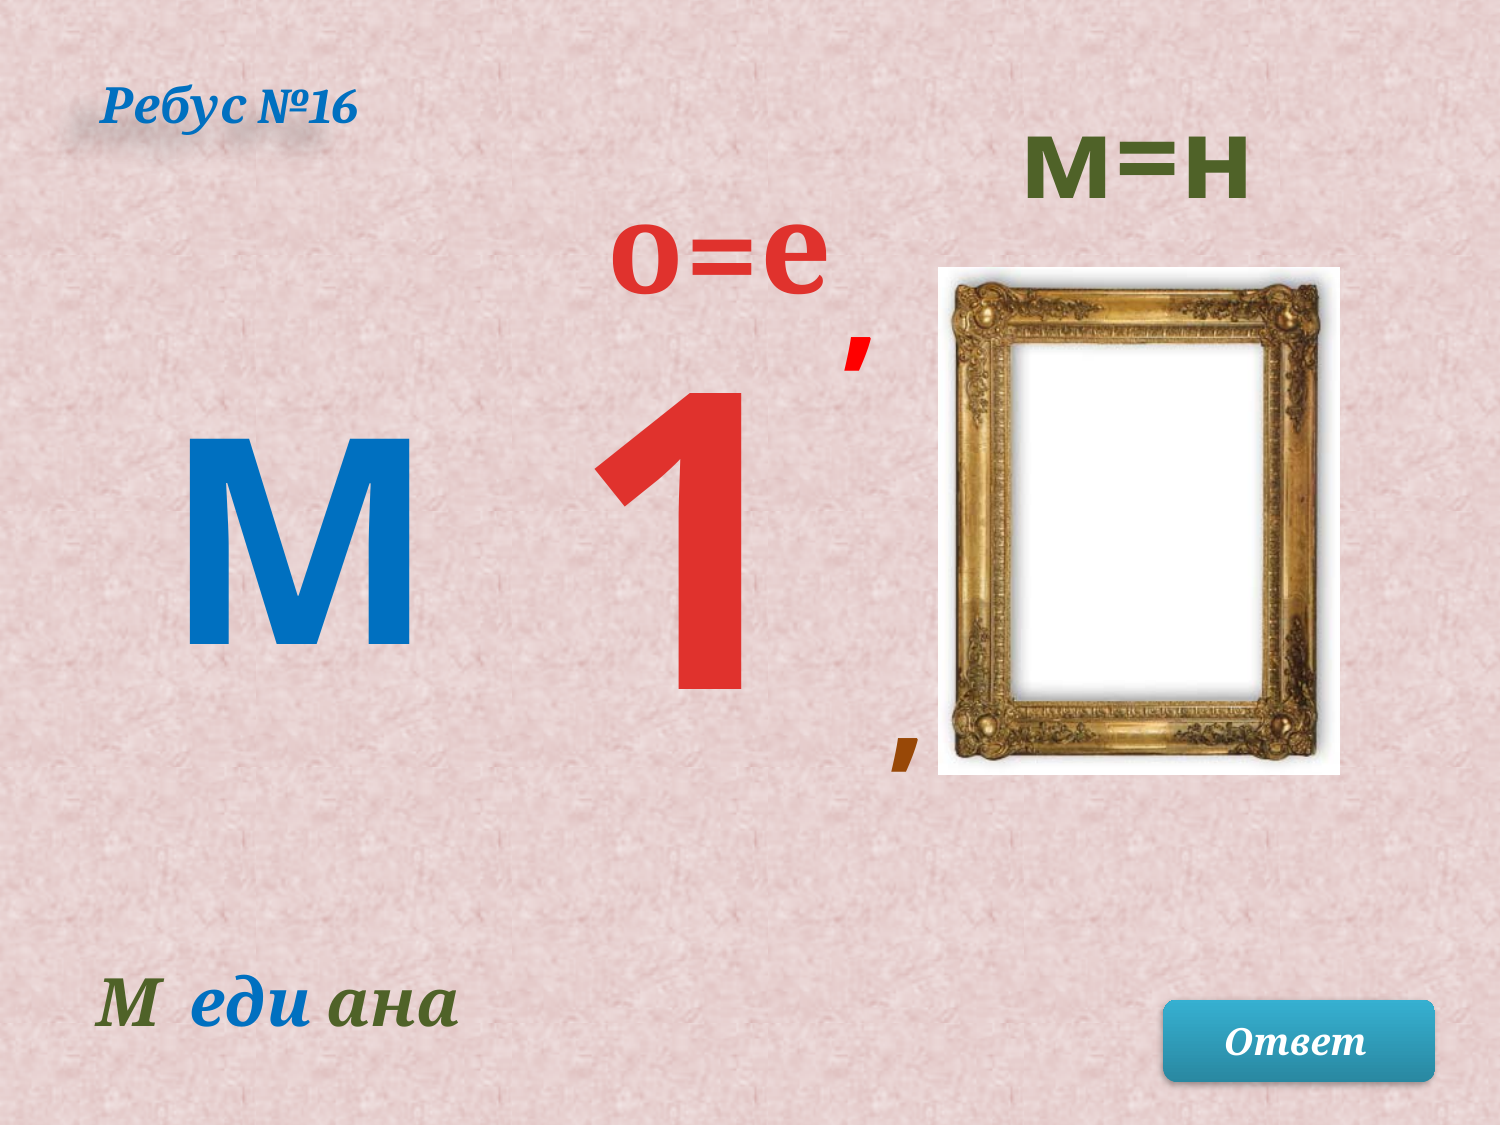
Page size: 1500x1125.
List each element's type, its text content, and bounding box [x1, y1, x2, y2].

text_box 1 [555, 267, 823, 780]
text_box о=е [592, 160, 848, 326]
text_box м=н [1004, 78, 1271, 229]
text_box М [149, 349, 451, 710]
text_box Ответ [1163, 999, 1436, 1083]
text_box М еди ана [81, 952, 476, 1047]
picture [938, 266, 1340, 776]
text_box , [872, 609, 942, 790]
text_box Ребус №16 [85, 66, 373, 142]
text_box , [825, 208, 895, 388]
